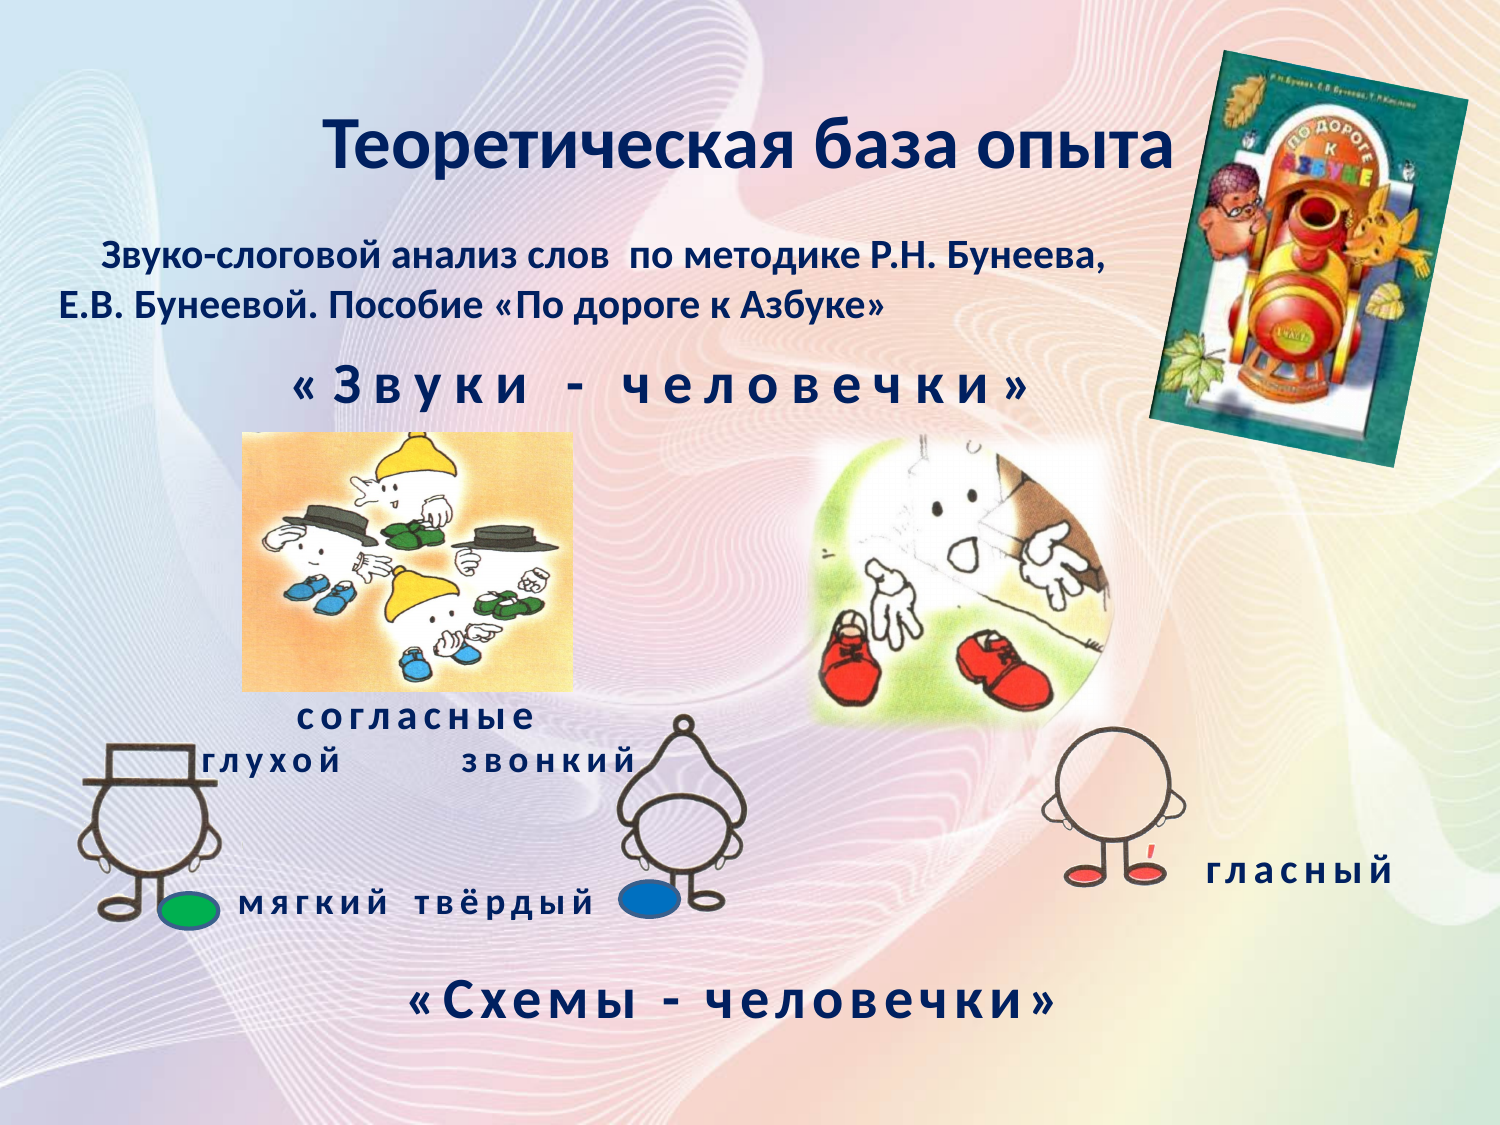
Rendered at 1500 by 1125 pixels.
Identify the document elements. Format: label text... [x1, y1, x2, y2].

text_box «Звуки - человечки» [230, 338, 1093, 423]
picture [607, 703, 754, 929]
text_box звонкий [446, 727, 602, 788]
text_box Звуко-слоговой анализ слов по методике Р.Н. Бунеева, Е.В. Бунеевой. Пособие «По дороге к Азбуке» [0, 219, 1164, 335]
picture [0, 0, 1500, 1125]
text_box глухой [247, 727, 355, 788]
text_box гласный [1206, 834, 1408, 899]
text_box мягкий [247, 869, 399, 930]
text_box твёрдый [399, 869, 602, 930]
text_box согласные [281, 700, 549, 746]
picture [241, 432, 574, 692]
title Теоретическая база опыта [74, 44, 1426, 233]
picture [796, 420, 1202, 906]
text_box «Схемы - человечки» [391, 952, 1076, 1038]
list [74, 262, 1426, 1059]
